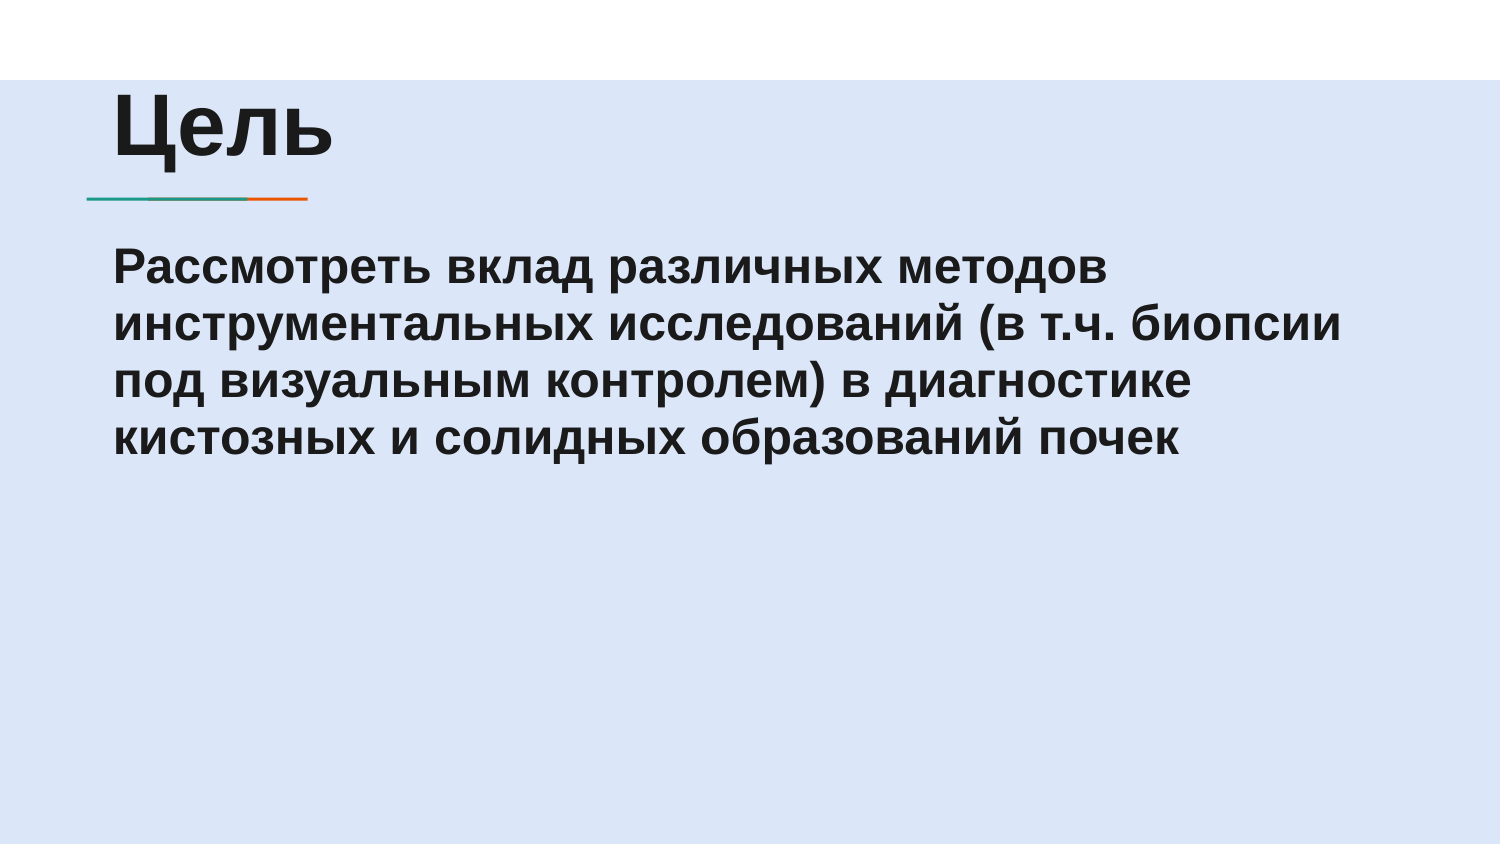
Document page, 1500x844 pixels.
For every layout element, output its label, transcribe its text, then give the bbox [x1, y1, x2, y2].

title Цель [97, 53, 1359, 223]
subtitle Рассмотреть вклад различных методов инструментальных исследований (в т.ч. биопсии под визуальным контролем) в диагностике кистозных и солидных образований почек [97, 223, 1456, 312]
title Цель [97, 312, 1359, 327]
